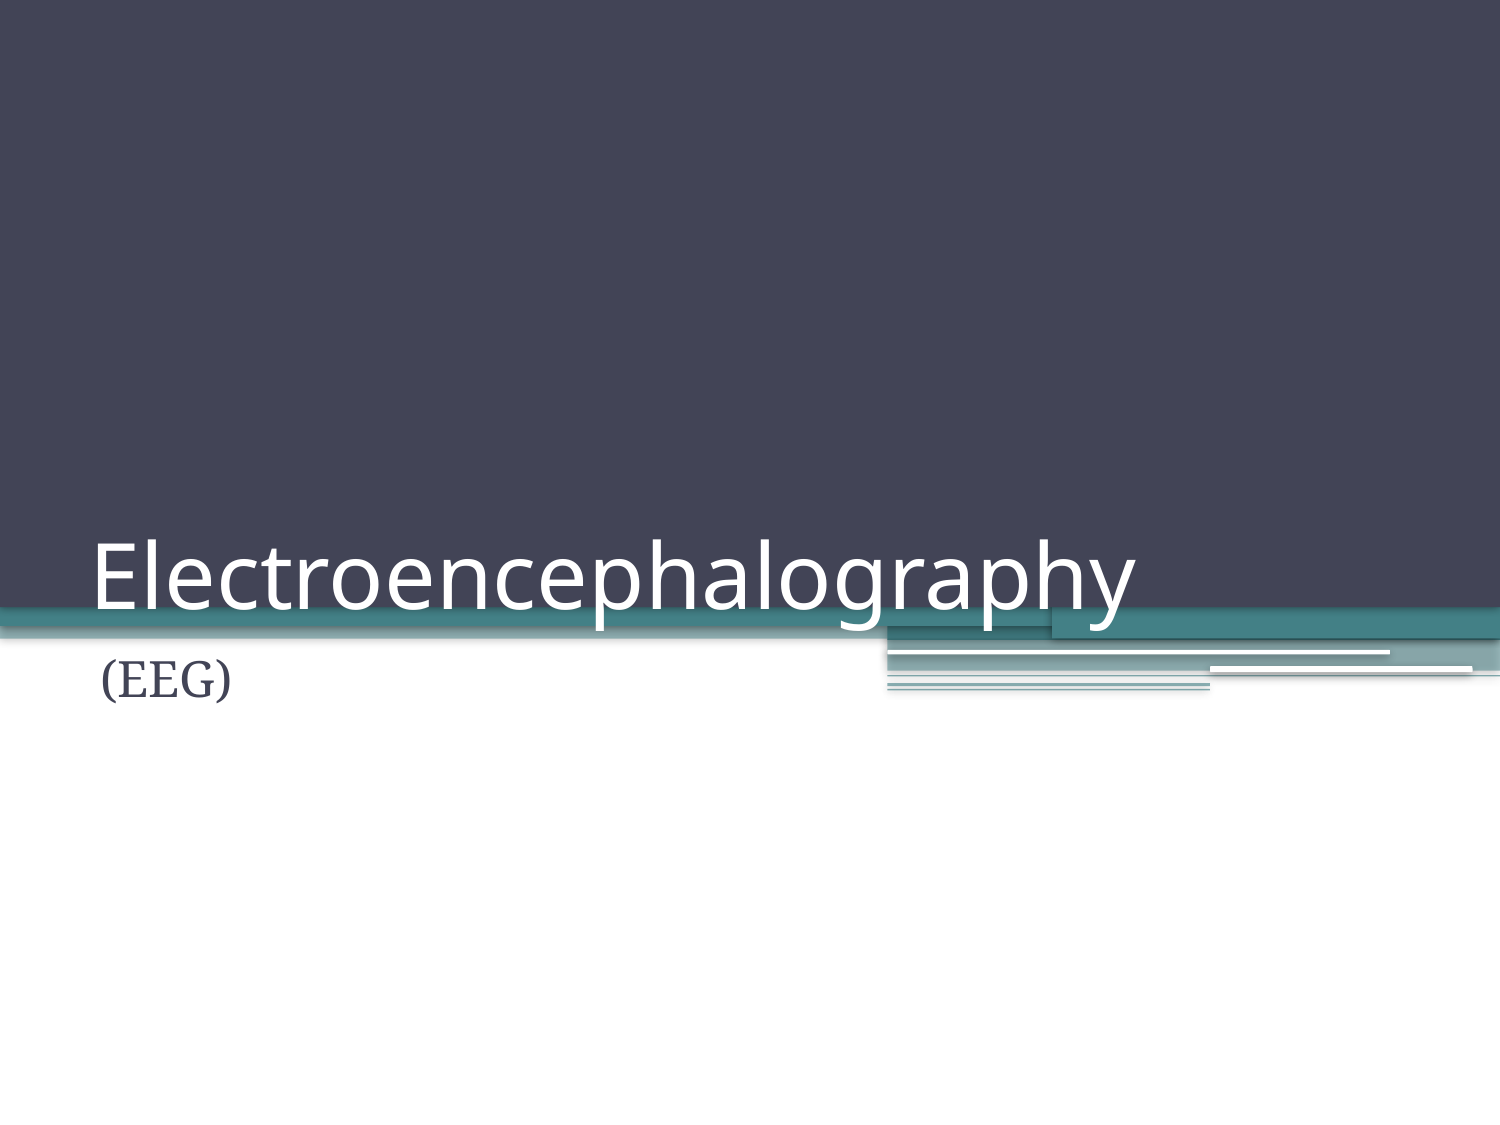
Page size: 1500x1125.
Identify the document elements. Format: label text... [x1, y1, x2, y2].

title Electroencephalography [75, 394, 1463, 636]
subtitle (EEG) [75, 639, 888, 928]
